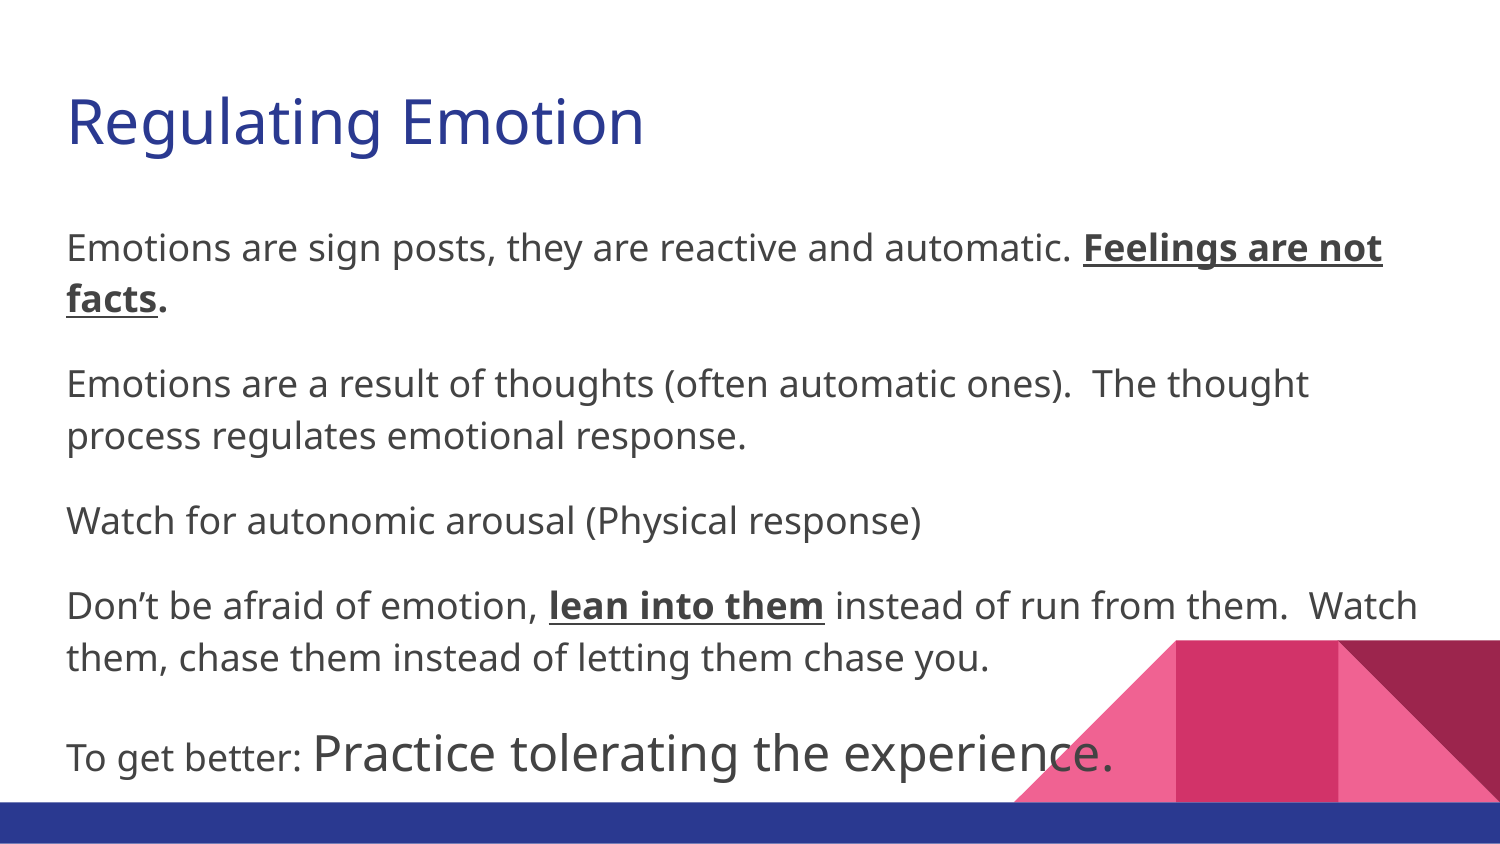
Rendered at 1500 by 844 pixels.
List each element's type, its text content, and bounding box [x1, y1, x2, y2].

title Regulating Emotion [51, 67, 1449, 167]
list Emotions are sign posts, they are reactive and automatic. Feelings are not facts. Emotions are a result of thoughts (often automatic ones). The thought process regulates emotional response. Watch for autonomic arousal (Physical response) Don’t be afraid of emotion, lean into them instead of run from them. Watch them, chase them instead of letting them chase you. To get better: Practice tolerating the experience. [51, 201, 1449, 750]
